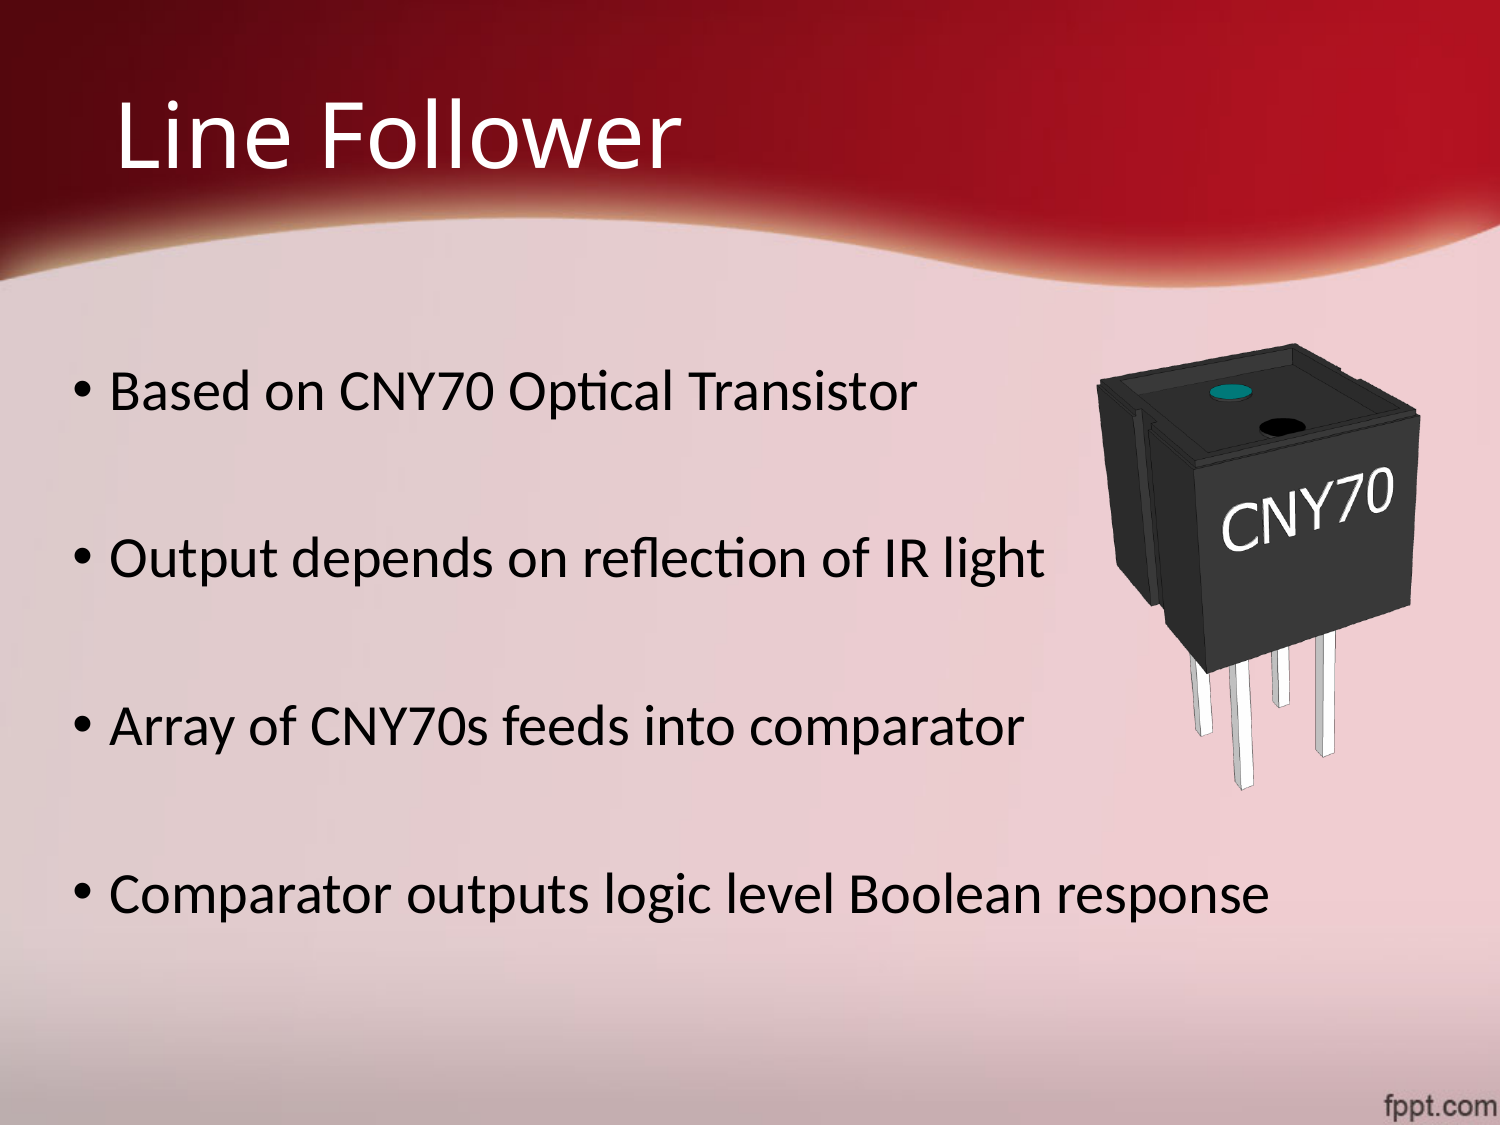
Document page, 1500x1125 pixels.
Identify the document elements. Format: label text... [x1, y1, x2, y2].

list Based on CNY70 Optical Transistor Output depends on reflection of IR light Array of CNY70s feeds into comparator Comparator outputs logic level Boolean response [57, 352, 1352, 1067]
picture [0, 0, 1500, 1125]
text_box Line Follower [98, 30, 1393, 248]
